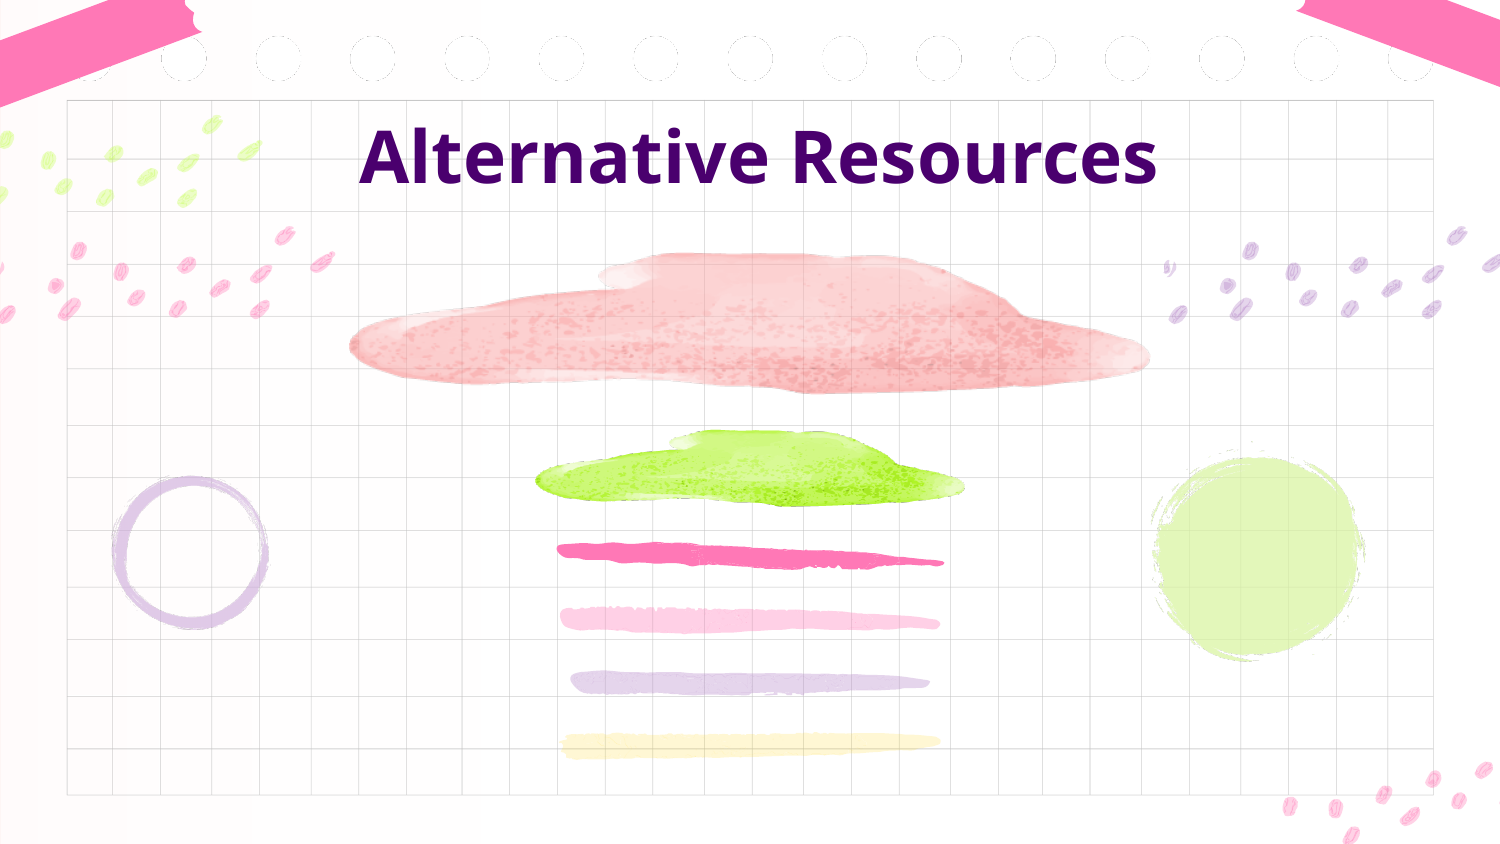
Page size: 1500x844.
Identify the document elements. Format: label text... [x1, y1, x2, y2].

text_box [559, 605, 941, 635]
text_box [1334, 799, 1344, 816]
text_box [1476, 761, 1486, 772]
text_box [1350, 831, 1360, 844]
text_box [1293, 798, 1298, 812]
picture [1450, 0, 1500, 19]
text_box [0, 0, 203, 108]
picture [0, 0, 105, 40]
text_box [1375, 787, 1382, 799]
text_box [1486, 768, 1493, 777]
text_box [1399, 811, 1421, 827]
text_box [1328, 799, 1333, 816]
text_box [1456, 792, 1465, 805]
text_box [1381, 785, 1393, 805]
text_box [1425, 770, 1442, 789]
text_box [558, 731, 942, 761]
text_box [1459, 796, 1467, 810]
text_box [1284, 796, 1294, 817]
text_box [0, 225, 337, 325]
text_box [1296, 0, 1500, 87]
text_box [1349, 830, 1356, 840]
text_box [568, 669, 932, 697]
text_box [1162, 225, 1500, 325]
picture [0, 0, 1500, 844]
title Alternative Resources [117, 107, 1383, 202]
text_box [555, 541, 945, 571]
